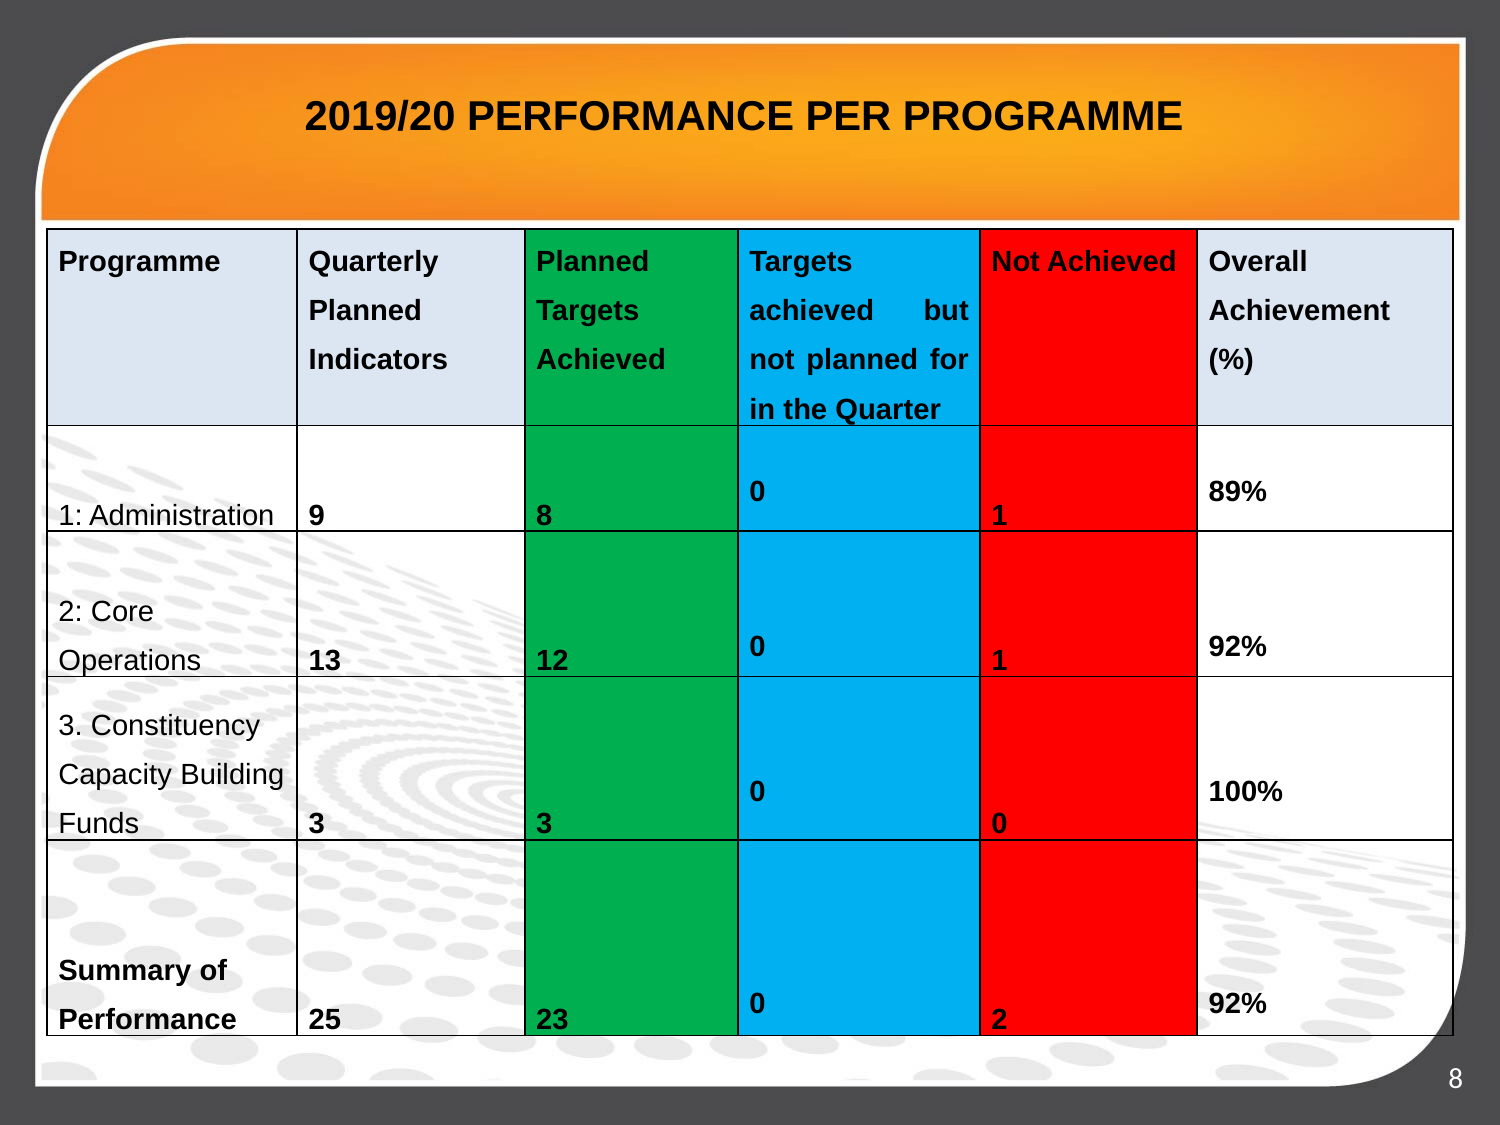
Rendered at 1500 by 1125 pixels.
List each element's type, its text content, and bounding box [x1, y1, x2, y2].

table_cell 8 [526, 426, 737, 530]
table_cell 0 [739, 426, 979, 530]
table_cell 89% [1198, 426, 1452, 530]
table_cell 12 [526, 532, 737, 676]
table_cell 23 [526, 841, 737, 1035]
table_cell 1 [981, 532, 1196, 676]
table_header Not Achieved [981, 230, 1196, 425]
table_header Quarterly Planned Indicators [298, 230, 524, 425]
table_header Programme [48, 230, 296, 425]
table_cell 2: Core Operations [48, 532, 296, 676]
table_cell 0 [739, 841, 979, 1035]
table_cell 0 [739, 677, 979, 839]
slide_number 8 [1128, 1046, 1478, 1107]
table_header Planned Targets Achieved [526, 230, 737, 425]
table_cell 3 [298, 677, 524, 839]
table_header Targets achieved but not planned for in the Quarter [739, 230, 979, 425]
title 2019/20 PERFORMANCE PER PROGRAMME [74, 37, 1426, 228]
table_cell 0 [739, 532, 979, 676]
table_cell 2 [981, 841, 1196, 1035]
table_cell 3. Constituency Capacity Building Funds [48, 677, 296, 839]
table_cell 92% [1198, 841, 1452, 1035]
table_cell 25 [298, 841, 524, 1035]
table_cell 3 [526, 677, 737, 839]
table_cell Summary of Performance [48, 841, 296, 1035]
table_cell 1 [981, 426, 1196, 530]
table_cell 92% [1198, 532, 1452, 676]
table_cell 1: Administration [48, 426, 296, 530]
table_cell 13 [298, 532, 524, 676]
table_cell 0 [981, 677, 1196, 839]
table_cell 9 [298, 426, 524, 530]
table_cell 100% [1198, 677, 1452, 839]
picture [0, 0, 1500, 1125]
table_header Overall Achievement (%) [1198, 230, 1452, 425]
